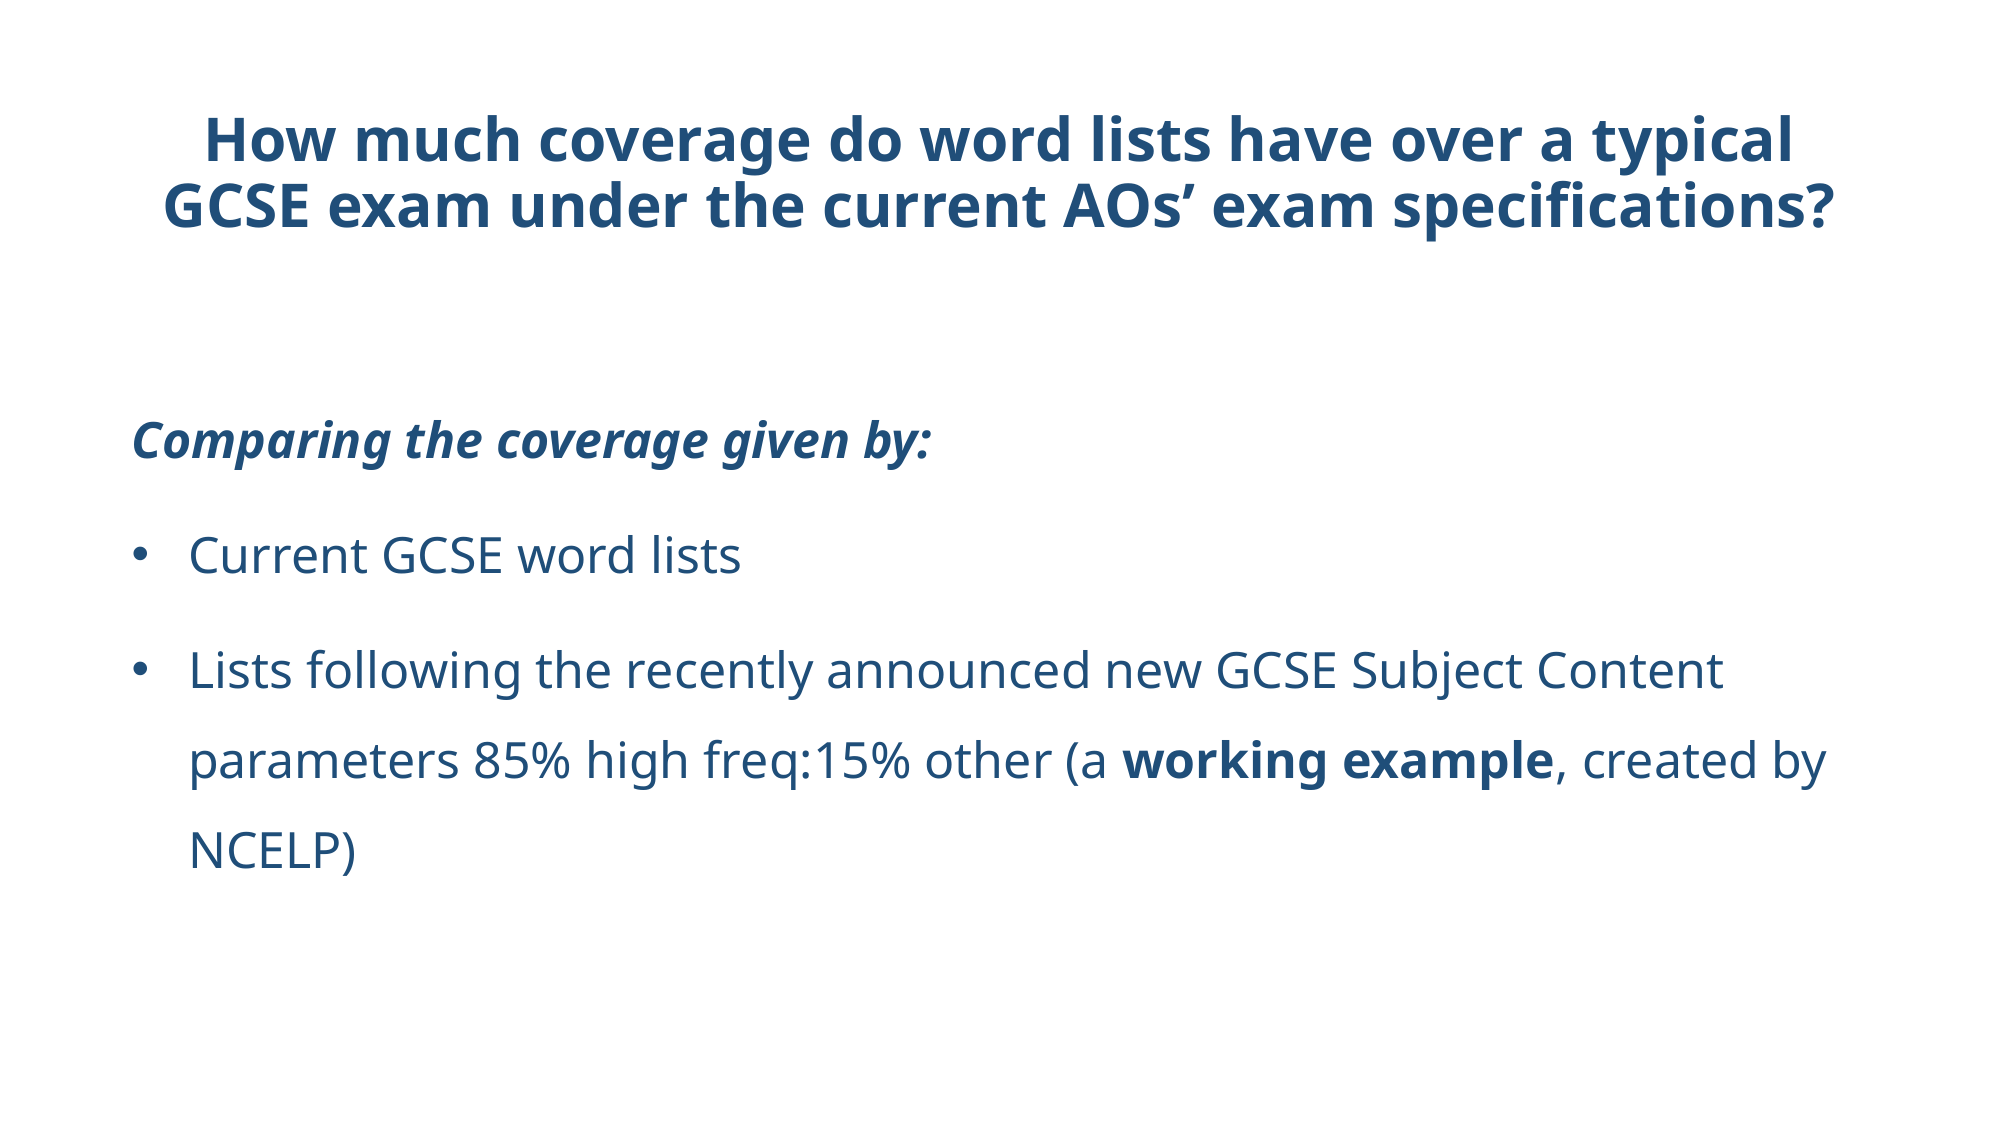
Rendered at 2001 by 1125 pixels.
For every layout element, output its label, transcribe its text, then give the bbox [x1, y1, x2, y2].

title How much coverage do word lists have over a typical GCSE exam under the current AOs’ exam specifications? [137, 72, 1863, 278]
text_box Comparing the coverage given by: Current GCSE word lists Lists following the recently announced new GCSE Subject Content parameters 85% high freq:15% other (a working example, created by NCELP) [116, 371, 1874, 886]
